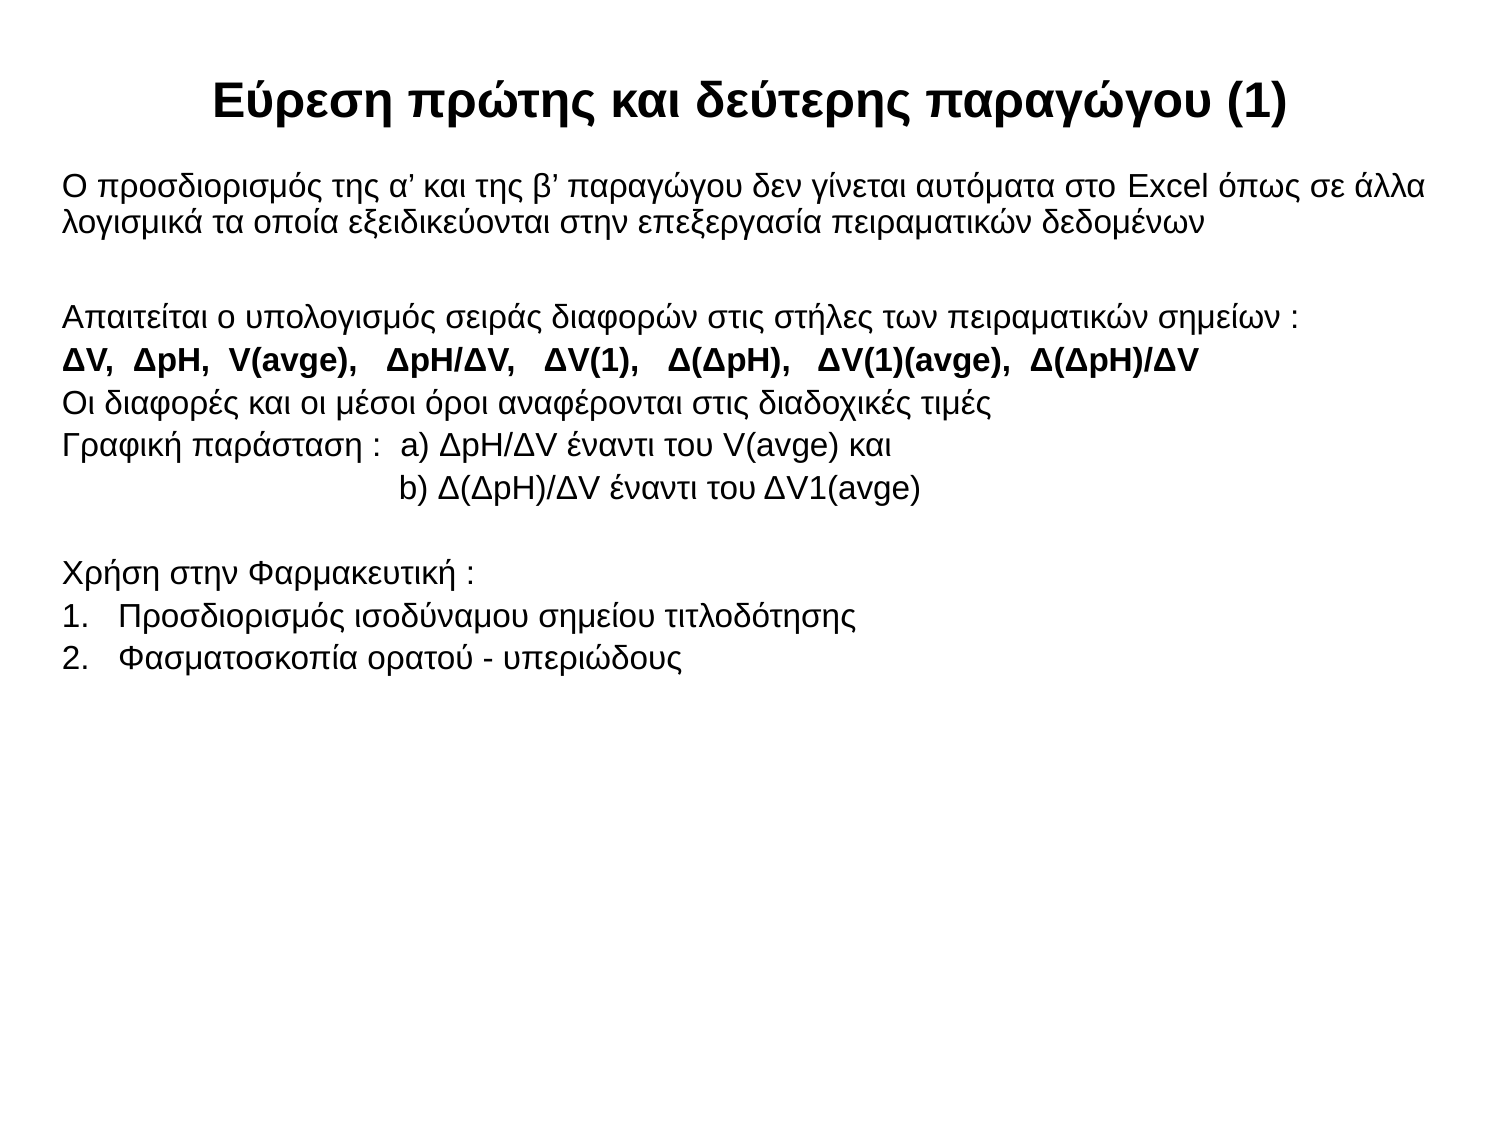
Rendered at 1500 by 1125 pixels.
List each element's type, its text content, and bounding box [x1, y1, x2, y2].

title Εύρεση πρώτης και δεύτερης παραγώγου (1) [74, 44, 1426, 150]
list Ο προσδιορισμός της α’ και της β’ παραγώγου δεν γίνεται αυτόματα στο Excel όπως σε άλλα λογισμικά τα οποία εξειδικεύονται στην επεξεργασία πειραματικών δεδομένων Απαιτείται ο υπολογισμός σειράς διαφορών στις στήλες των πειραματικών σημείων : ΔV, ΔpH, V(avge), ΔpH/ΔV, ΔV(1), Δ(ΔpH), ΔV(1)(avge), Δ(ΔpH)/ΔV Οι διαφορές και οι μέσοι όροι αναφέρονται στις διαδοχικές τιμές Γραφική παράσταση : a) ΔpH/ΔV έναντι του V(avge) και b) Δ(ΔpH)/ΔV έναντι του ΔV1(avge) Χρήση στην Φαρμακευτική : Προσδιορισμός ισοδύναμου σημείου τιτλοδότησης Φασματοσκοπία ορατού - υπεριώδους [46, 160, 1454, 1006]
